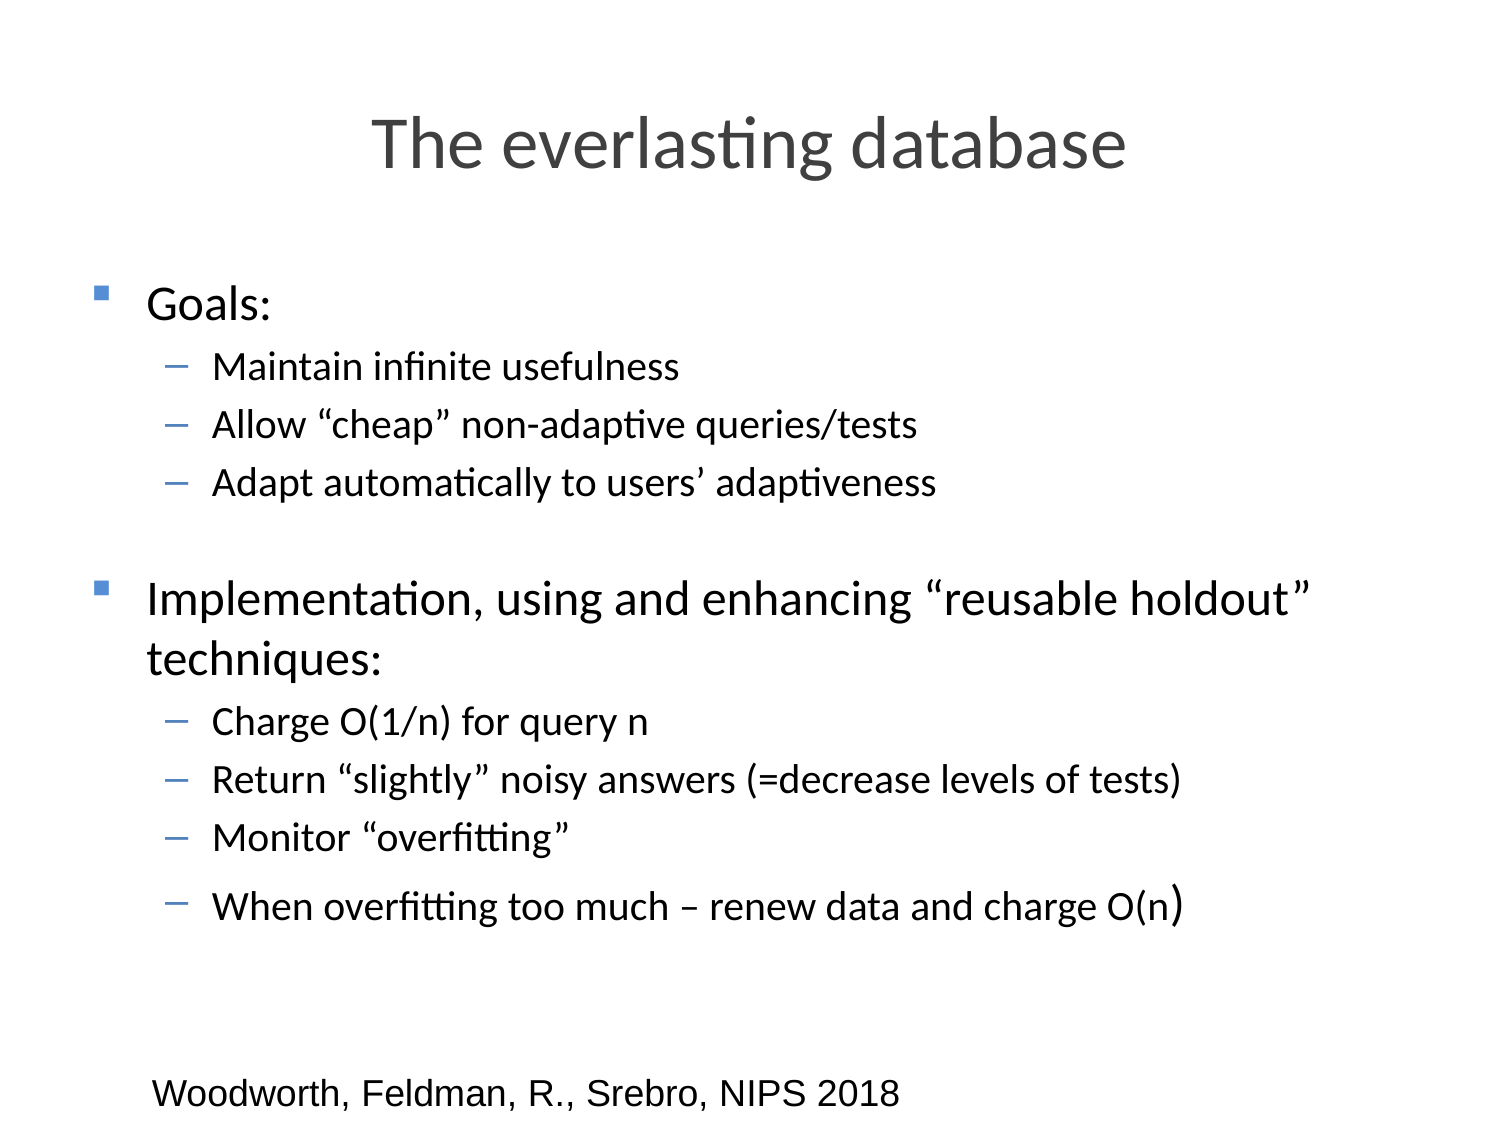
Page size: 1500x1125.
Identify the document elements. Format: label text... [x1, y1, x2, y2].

text_box Woodworth, Feldman, R., Srebro, NIPS 2018 [137, 1061, 1270, 1121]
title The everlasting database [74, 44, 1426, 233]
list Goals: Maintain infinite usefulness Allow “cheap” non-adaptive queries/tests Adapt automatically to users’ adaptiveness Implementation, using and enhancing “reusable holdout” techniques: Charge O(1/n) for query n Return “slightly” noisy answers (=decrease levels of tests) Monitor “overfitting” When overfitting too much – renew data and charge O(n) [74, 262, 1426, 1006]
